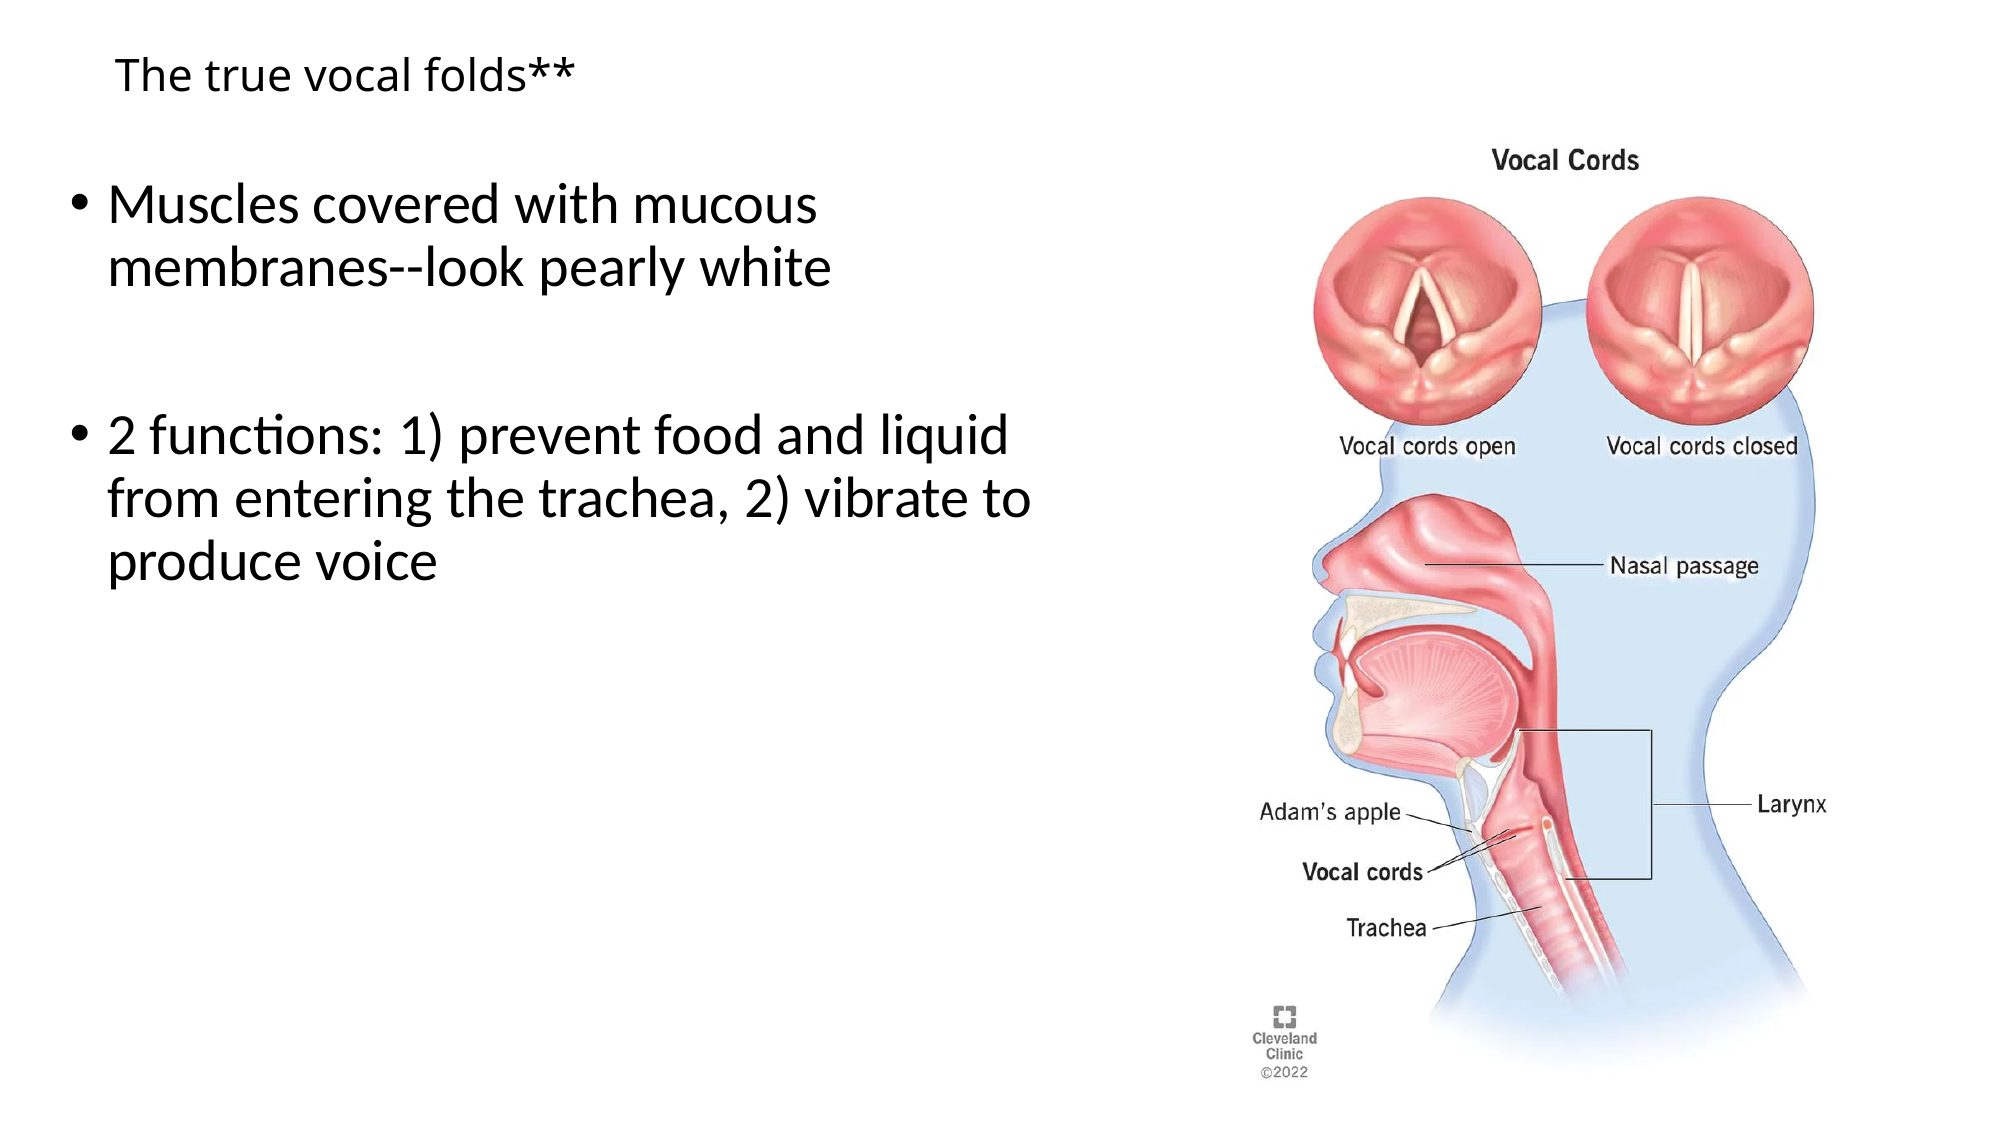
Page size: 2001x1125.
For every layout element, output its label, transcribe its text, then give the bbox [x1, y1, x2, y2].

picture [1231, 123, 1900, 1101]
title The true vocal folds** [99, 45, 1900, 110]
list Muscles covered with mucous membranes--look pearly white 2 functions: 1) prevent food and liquid from entering the trachea, 2) vibrate to produce voice [54, 166, 1150, 870]
